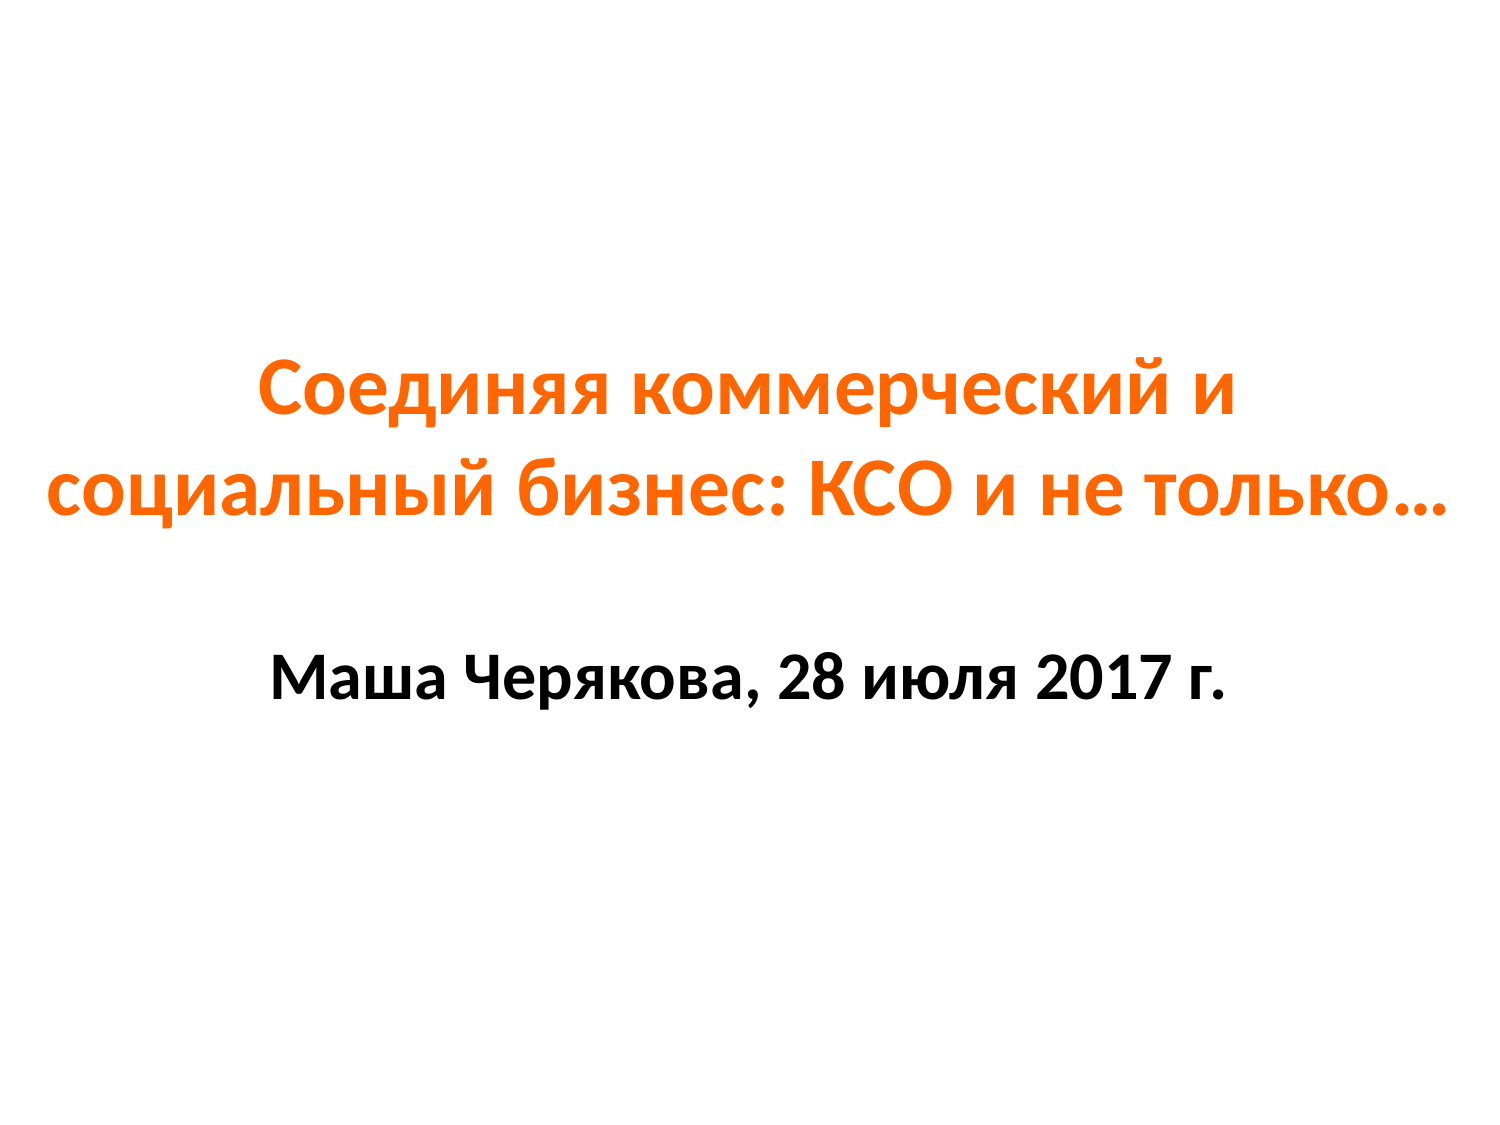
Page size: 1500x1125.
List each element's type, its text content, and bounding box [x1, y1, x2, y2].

title Соединяя коммерческий и социальный бизнес: КСО и не только… Маша Черякова, 28 июля 2017 г. [26, 181, 1471, 846]
